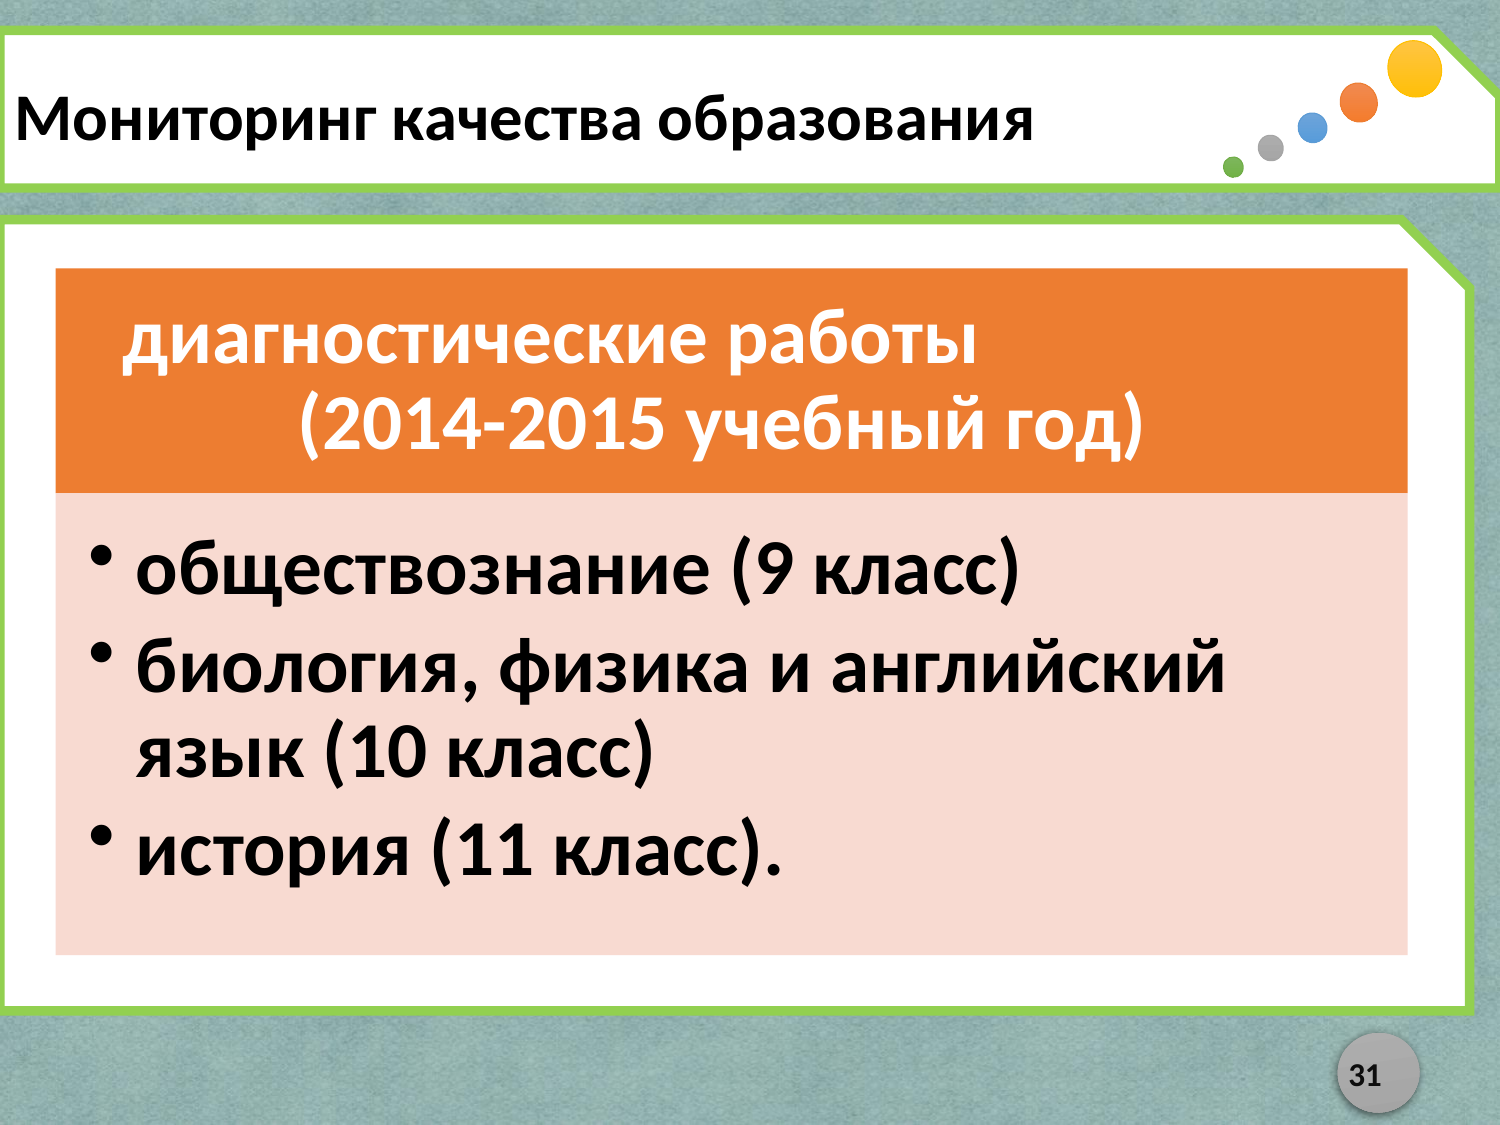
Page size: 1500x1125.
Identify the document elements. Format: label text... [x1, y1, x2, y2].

picture [0, 0, 1500, 94]
text_box [0, 218, 1471, 1012]
picture [0, 190, 1500, 1125]
text_box [1351, 1032, 1420, 1113]
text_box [55, 267, 1408, 956]
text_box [1207, 77, 1449, 135]
text_box Мониторинг качества образования [0, 66, 1429, 161]
slide_number 31 [1059, 1042, 1397, 1103]
text_box [0, 29, 1500, 190]
